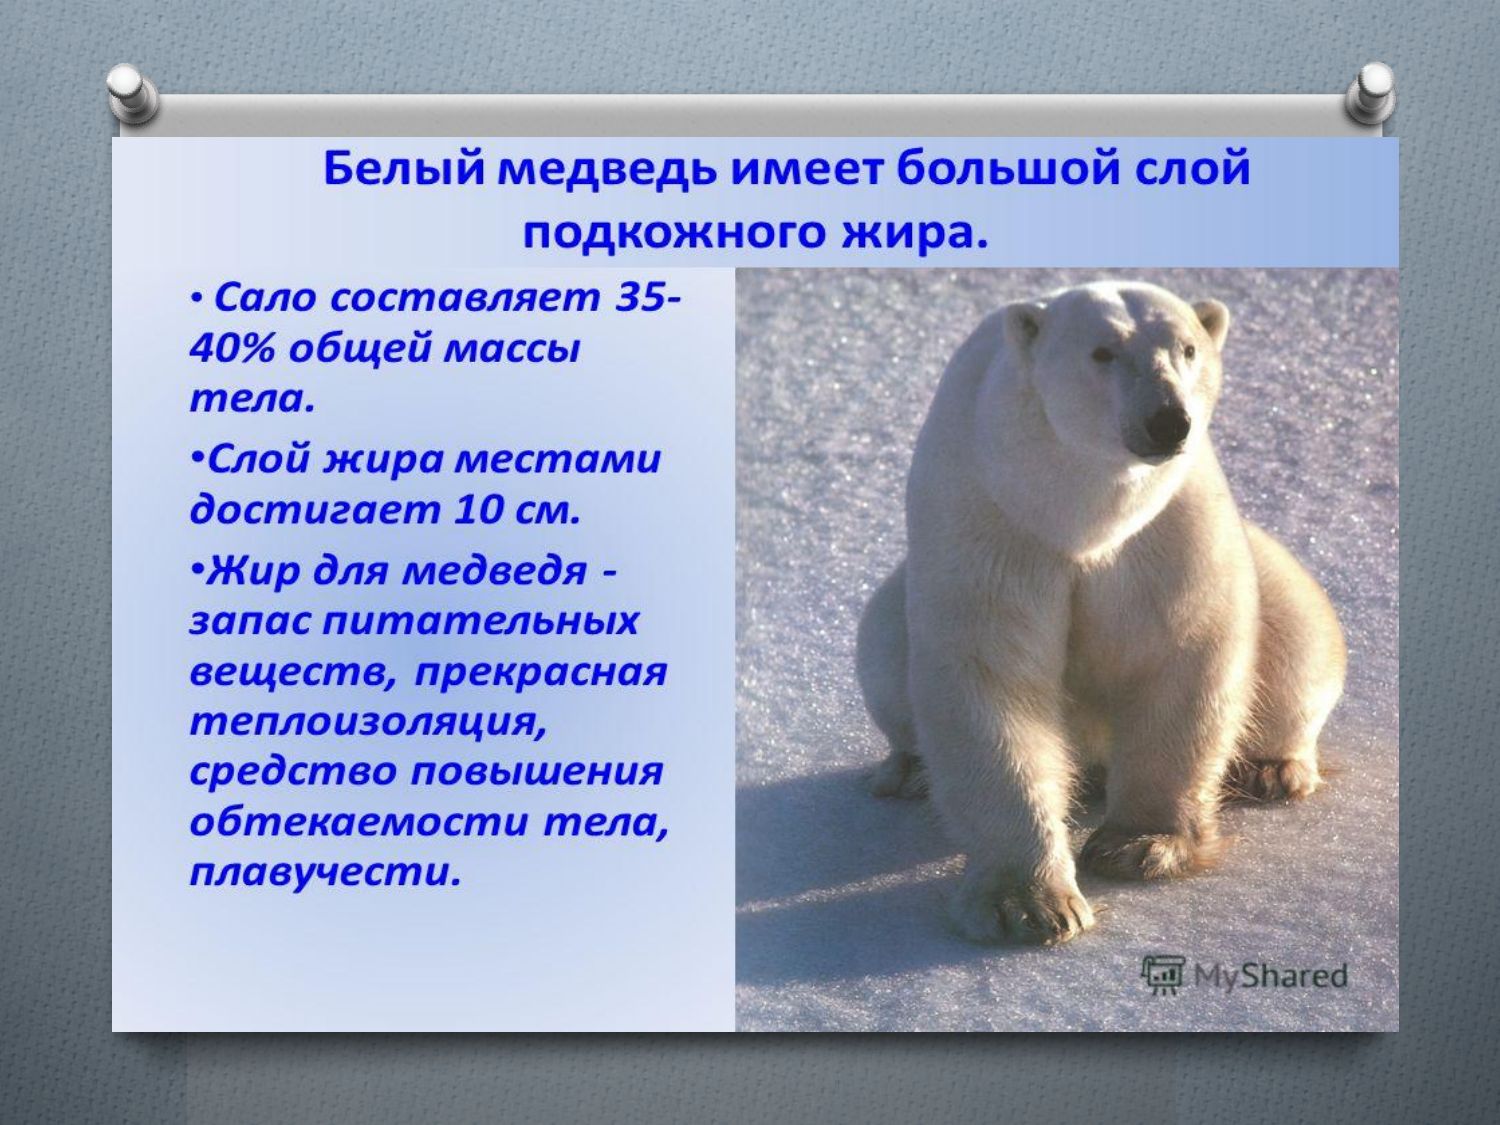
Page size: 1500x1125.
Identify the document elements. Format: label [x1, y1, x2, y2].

picture [75, 29, 1439, 1033]
